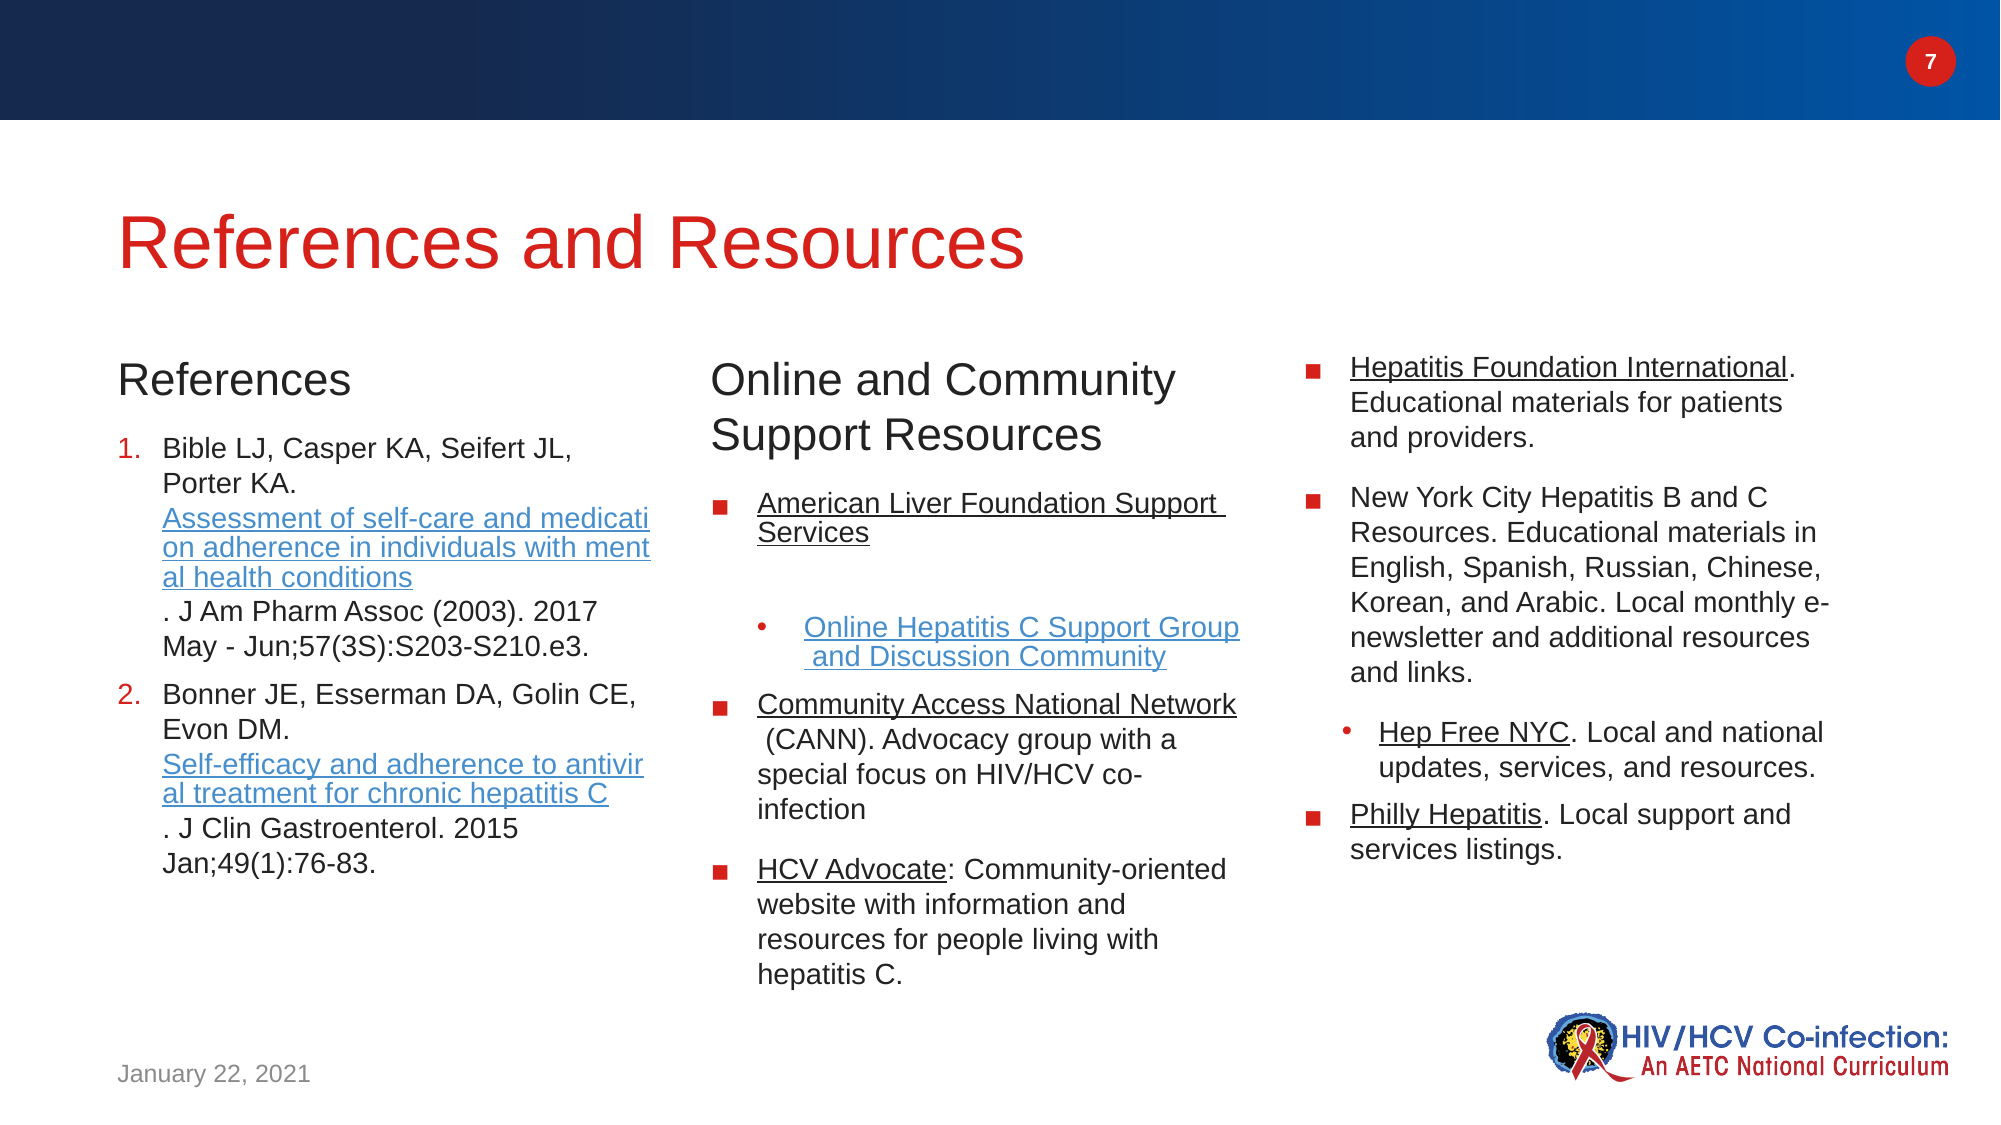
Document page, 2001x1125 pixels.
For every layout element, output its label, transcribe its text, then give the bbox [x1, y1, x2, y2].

list Hepatitis Foundation International. Educational materials for patients and providers. New York City Hepatitis B and C Resources. Educational materials in English, Spanish, Russian, Chinese, Korean, and Arabic. Local monthly e-newsletter and additional resources and links. Hep Free NYC. Local and national updates, services, and resources. Philly Hepatitis. Local support and services listings. [1288, 341, 1854, 831]
picture [1546, 1012, 1957, 1085]
title References and Resources [102, 186, 1828, 293]
list References Bible LJ, Casper KA, Seifert JL, Porter KA. Assessment of self-care and medication adherence in individuals with mental health conditions. J Am Pharm Assoc (2003). 2017 May - Jun;57(3S):S203-S210.e3. Bonner JE, Esserman DA, Golin CE, Evon DM. Self-efficacy and adherence to antiviral treatment for chronic hepatitis C. J Clin Gastroenterol. 2015 Jan;49(1):76-83. [102, 342, 668, 832]
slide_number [102, 1042, 553, 1103]
list Online and Community Support Resources American Liver Foundation Support Services Online Hepatitis C Support Group and Discussion Community Community Access National Network (CANN). Advocacy group with a special focus on HIV/HCV co-infection HCV Advocate: Community-oriented website with information and resources for people living with hepatitis C. [695, 342, 1261, 832]
